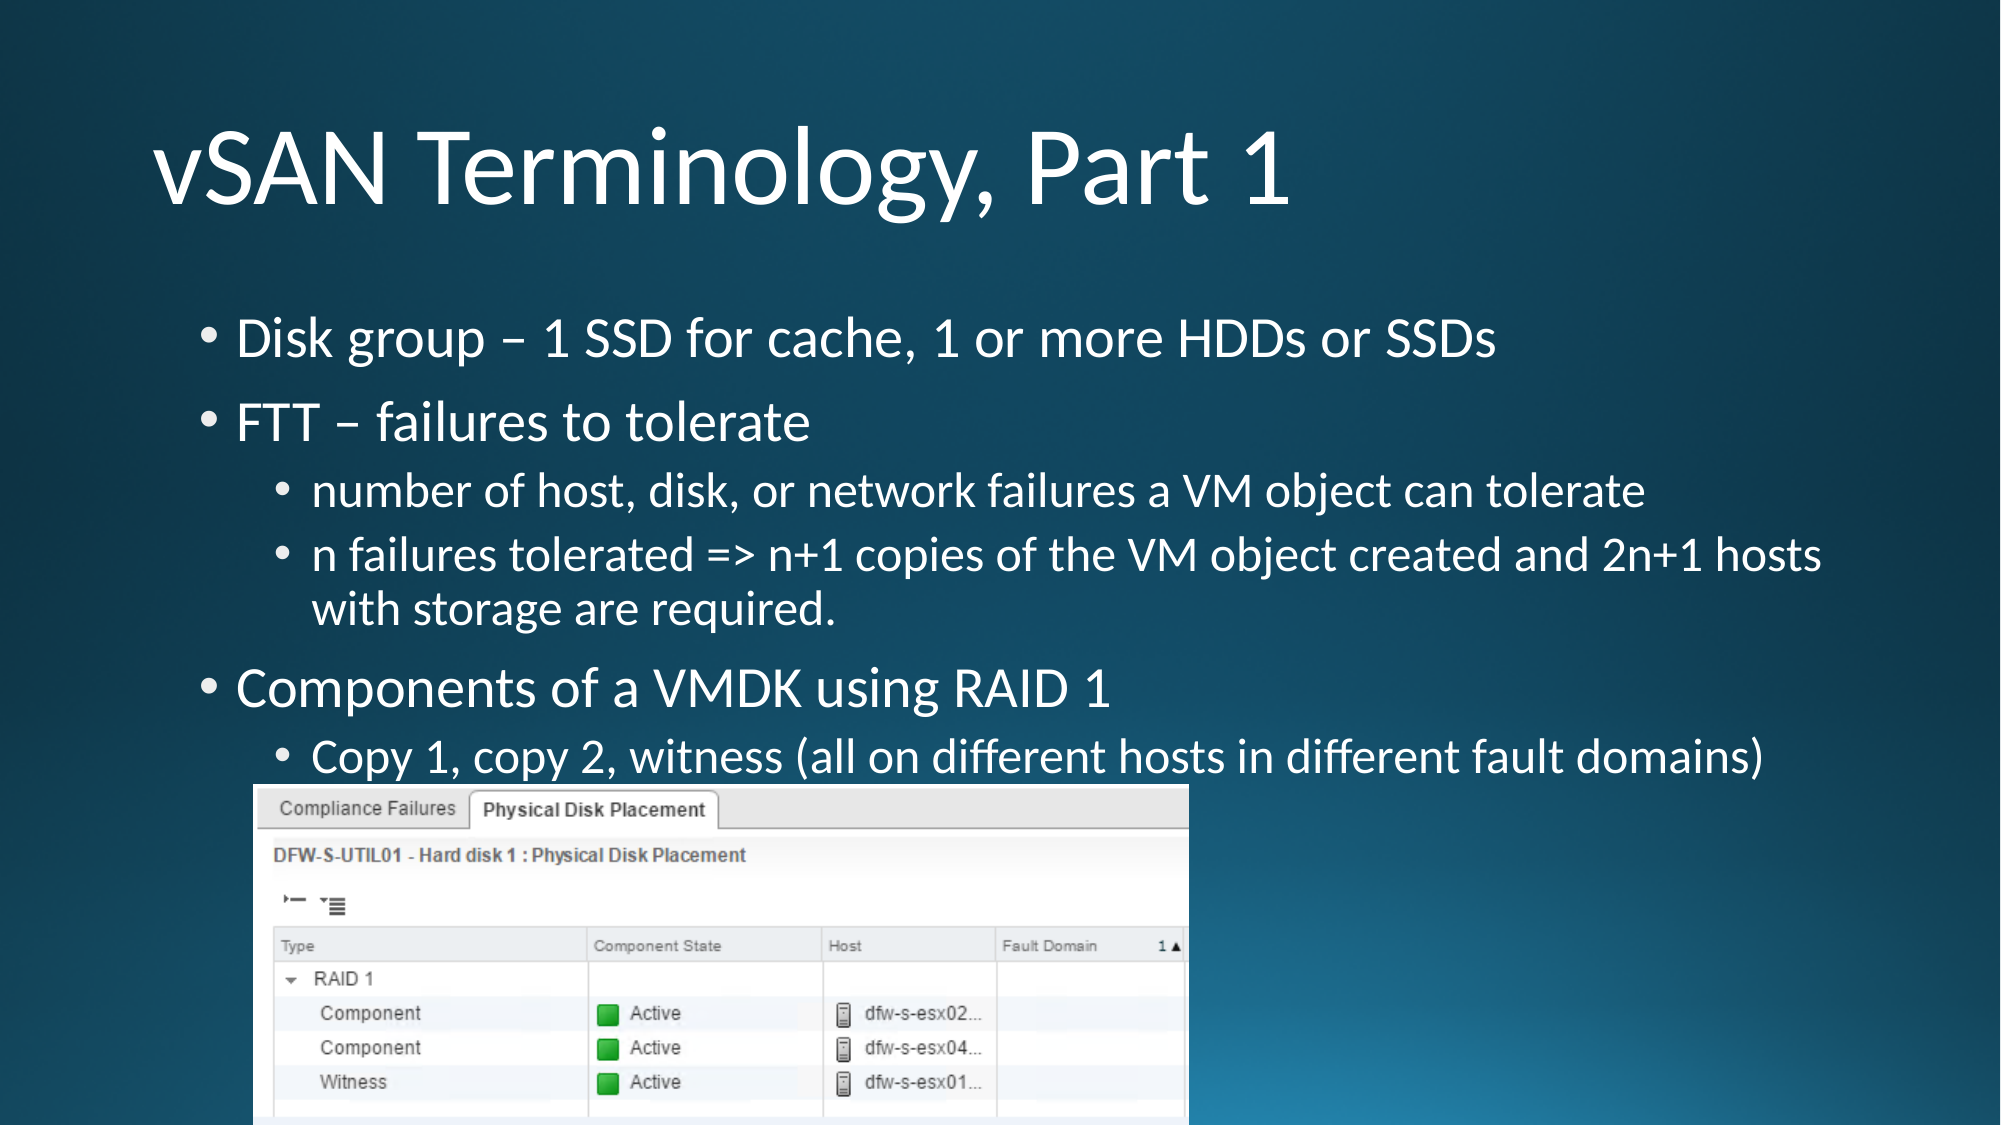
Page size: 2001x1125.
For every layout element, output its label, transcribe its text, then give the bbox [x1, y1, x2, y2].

title vSAN Terminology, Part 1 [137, 59, 1863, 278]
picture [0, 0, 2001, 1125]
list Disk group – 1 SSD for cache, 1 or more HDDs or SSDs FTT – failures to tolerate number of host, disk, or network failures a VM object can tolerate n failures tolerated => n+1 copies of the VM object created and 2n+1 hosts with storage are required. Components of a VMDK using RAID 1 Copy 1, copy 2, witness (all on different hosts in different fault domains) [183, 299, 1863, 1014]
